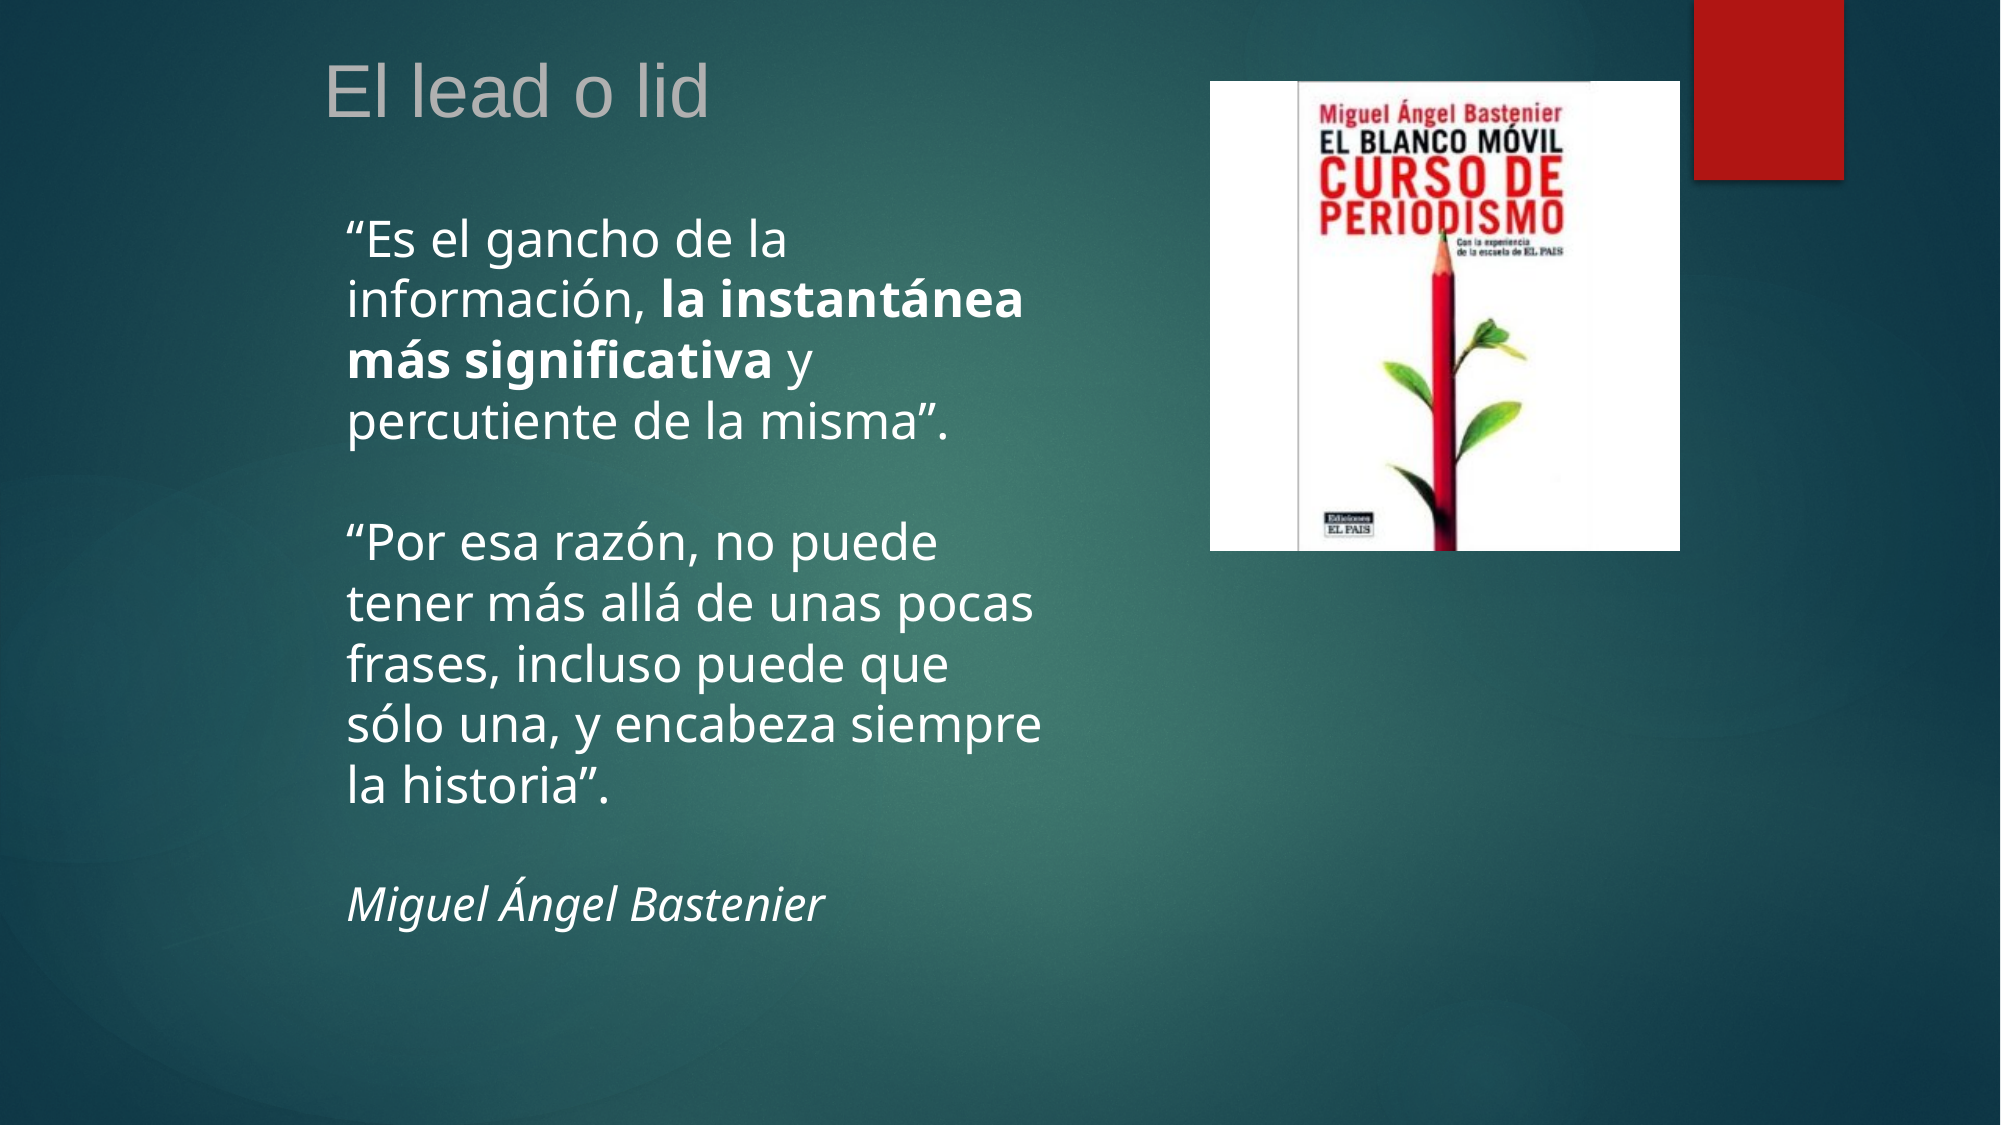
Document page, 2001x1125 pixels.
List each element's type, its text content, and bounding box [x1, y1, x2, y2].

text_box “Es el gancho de la información, la instantánea más significativa y percutiente de la misma”. “Por esa razón, no puede tener más allá de unas pocas frases, incluso puede que sólo una, y encabeza siempre la historia”. Miguel Ángel Bastenier [331, 199, 1071, 950]
picture [1210, 81, 1680, 551]
text_box El lead o lid [308, 35, 1750, 129]
